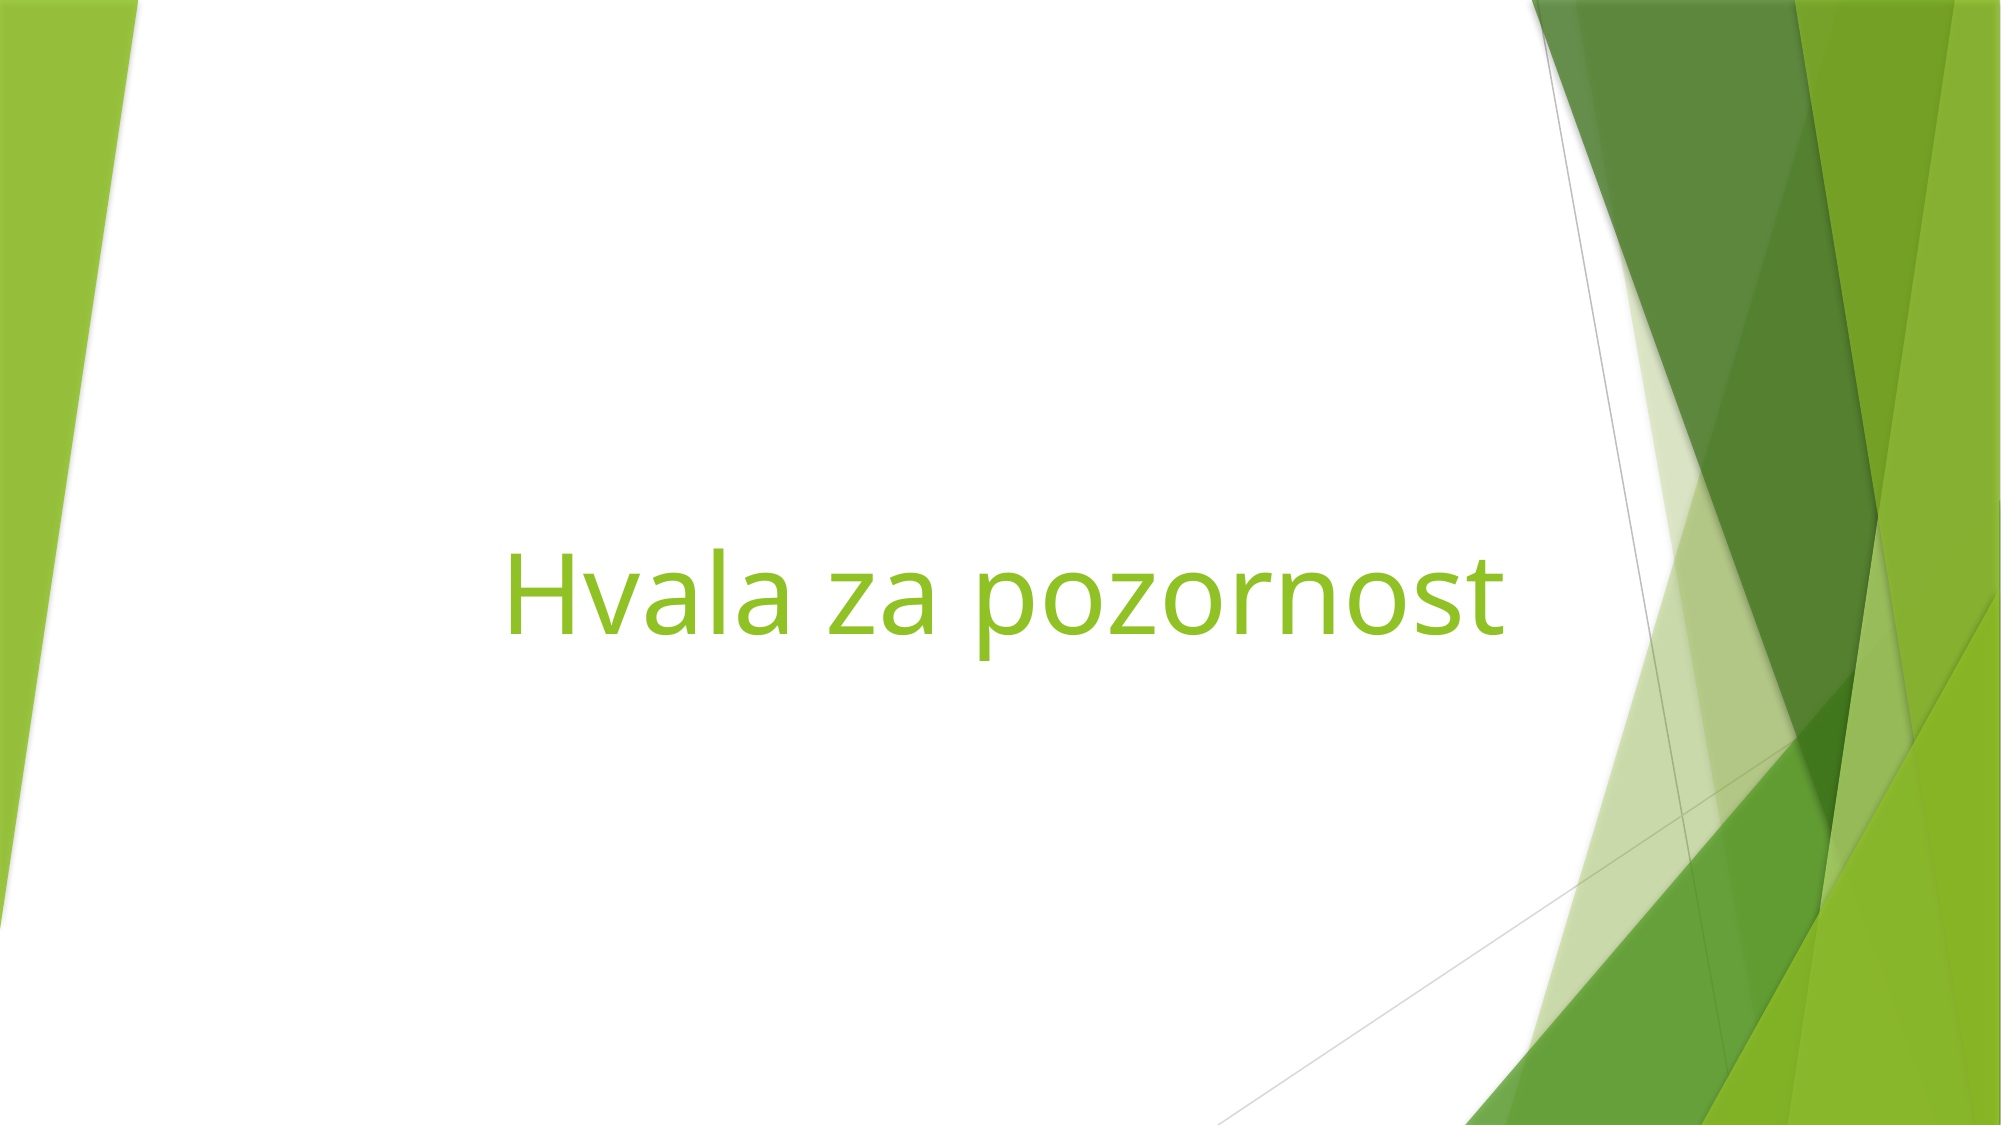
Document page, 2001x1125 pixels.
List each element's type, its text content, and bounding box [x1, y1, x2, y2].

title Hvala za pozornost [247, 394, 1522, 665]
